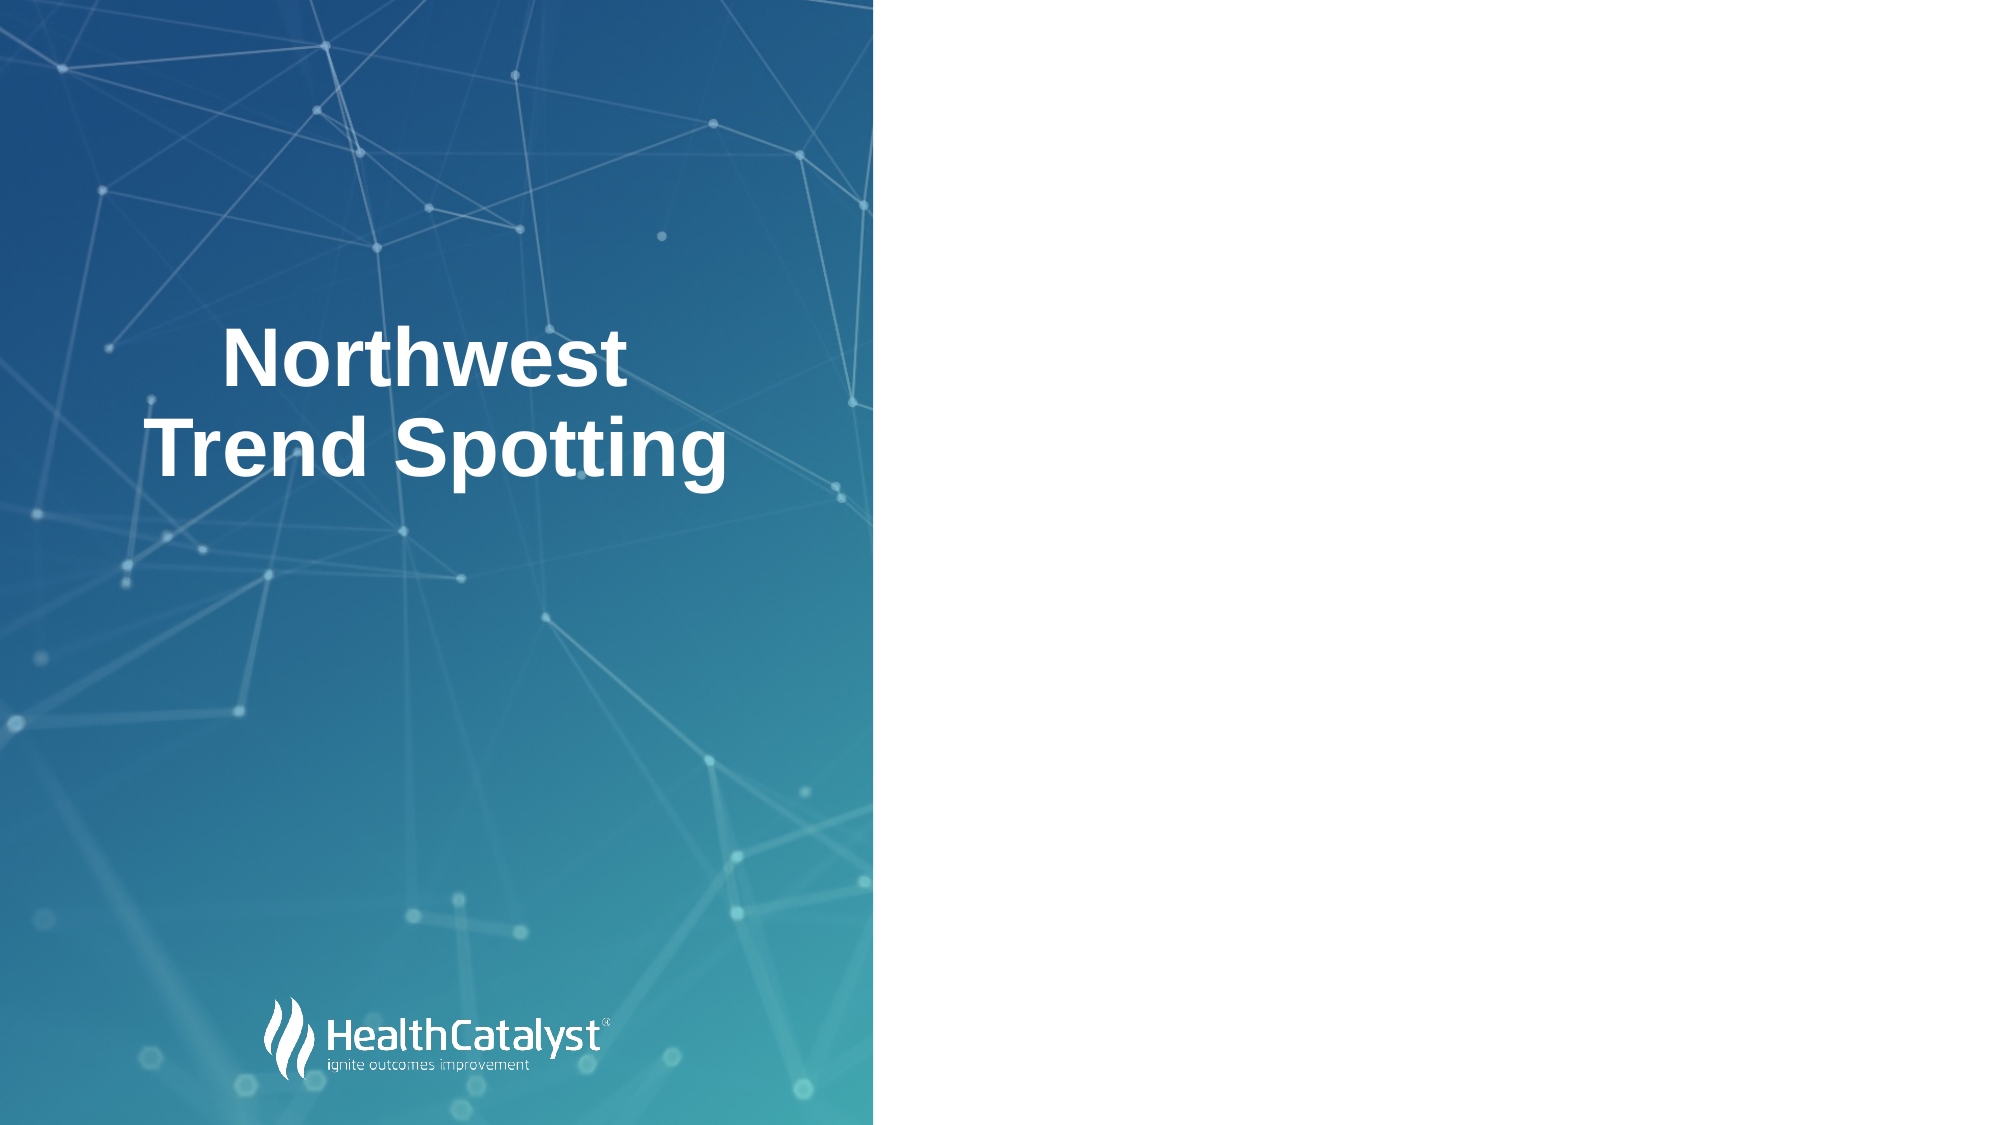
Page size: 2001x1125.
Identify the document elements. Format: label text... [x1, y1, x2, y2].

title Northwest Trend Spotting [44, 354, 830, 455]
picture [0, 0, 874, 1125]
